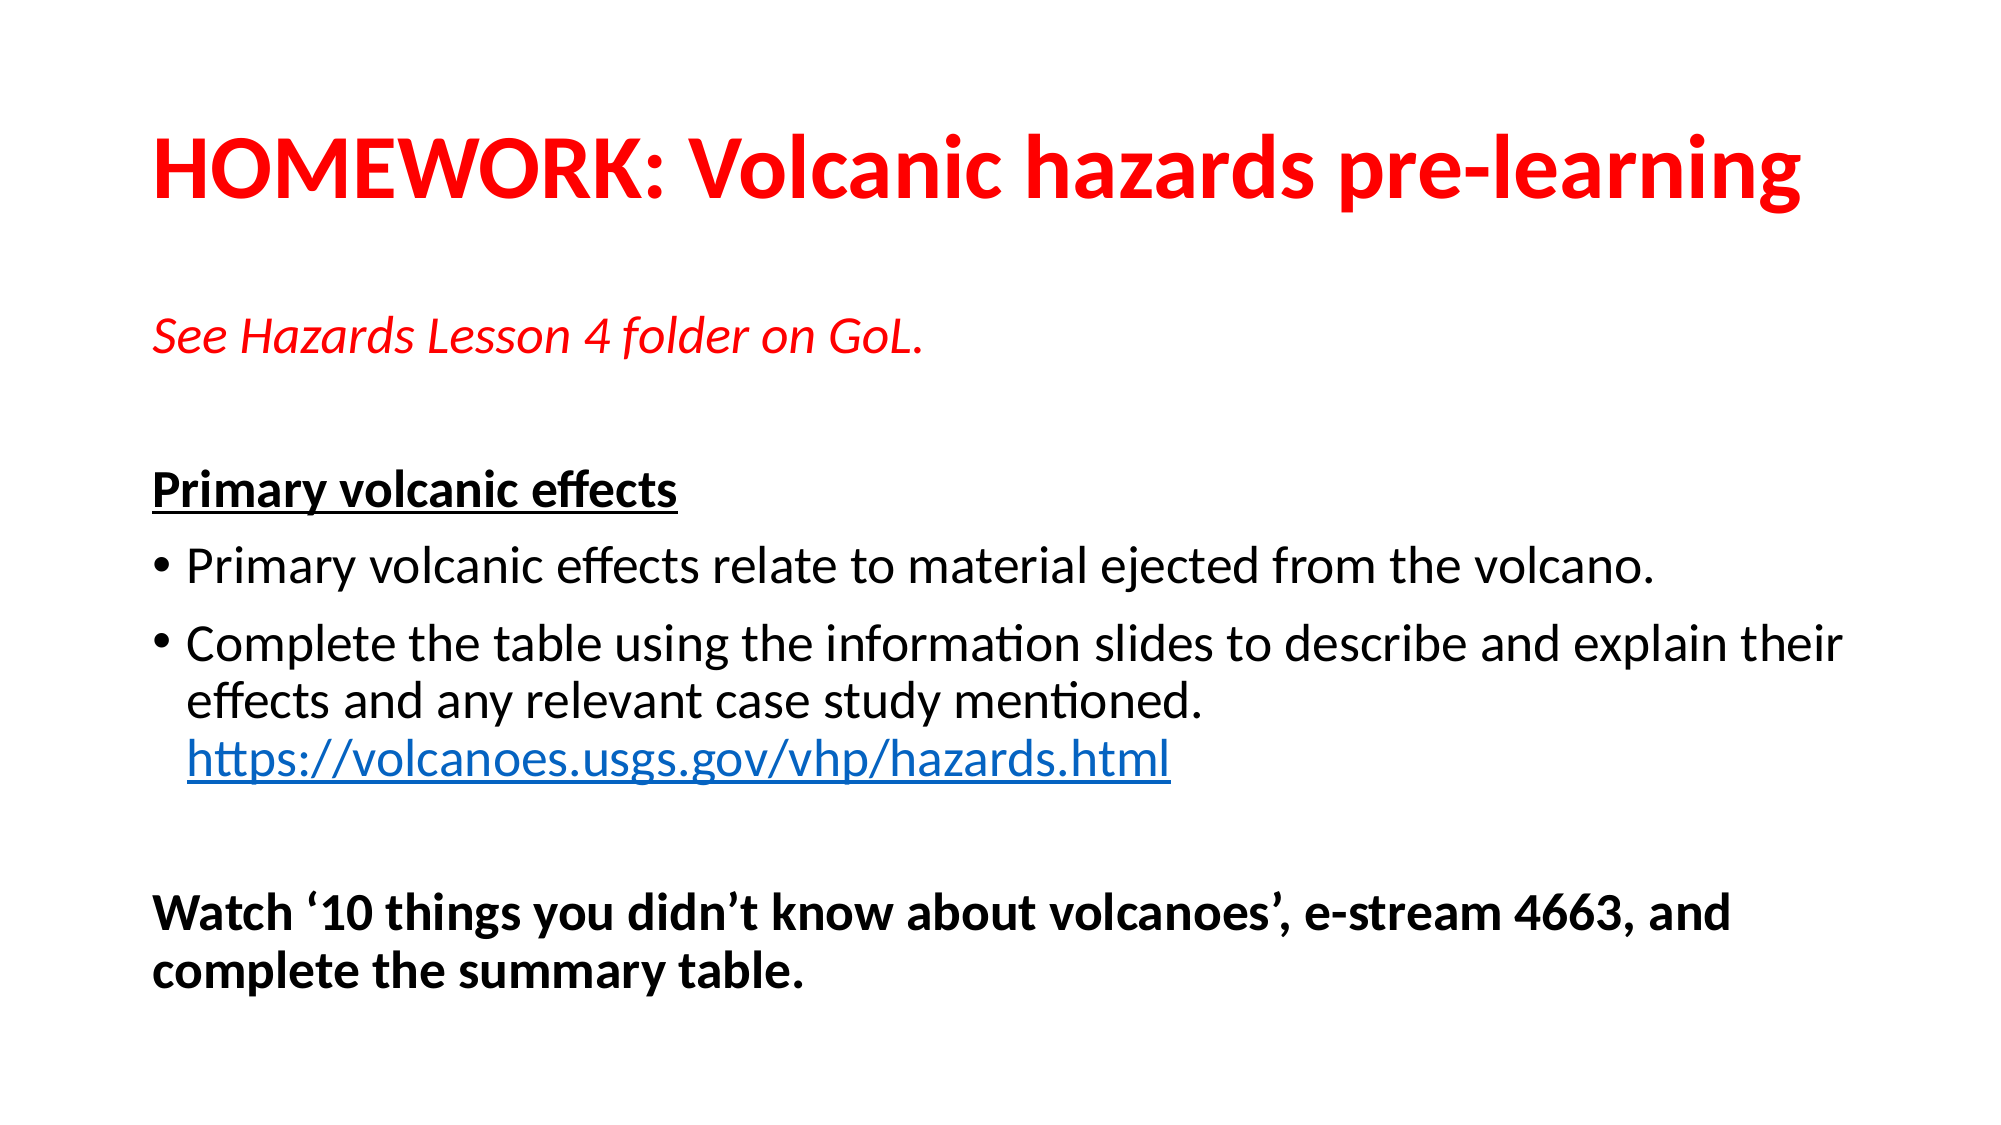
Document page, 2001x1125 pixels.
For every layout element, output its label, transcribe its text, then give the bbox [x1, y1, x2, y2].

list See Hazards Lesson 4 folder on GoL. Primary volcanic effects Primary volcanic effects relate to material ejected from the volcano. Complete the table using the information slides to describe and explain their effects and any relevant case study mentioned. https://volcanoes.usgs.gov/vhp/hazards.html Watch ‘10 things you didn’t know about volcanoes’, e-stream 4663, and complete the summary table. [137, 299, 1863, 1014]
title HOMEWORK: Volcanic hazards pre-learning [137, 59, 1863, 278]
